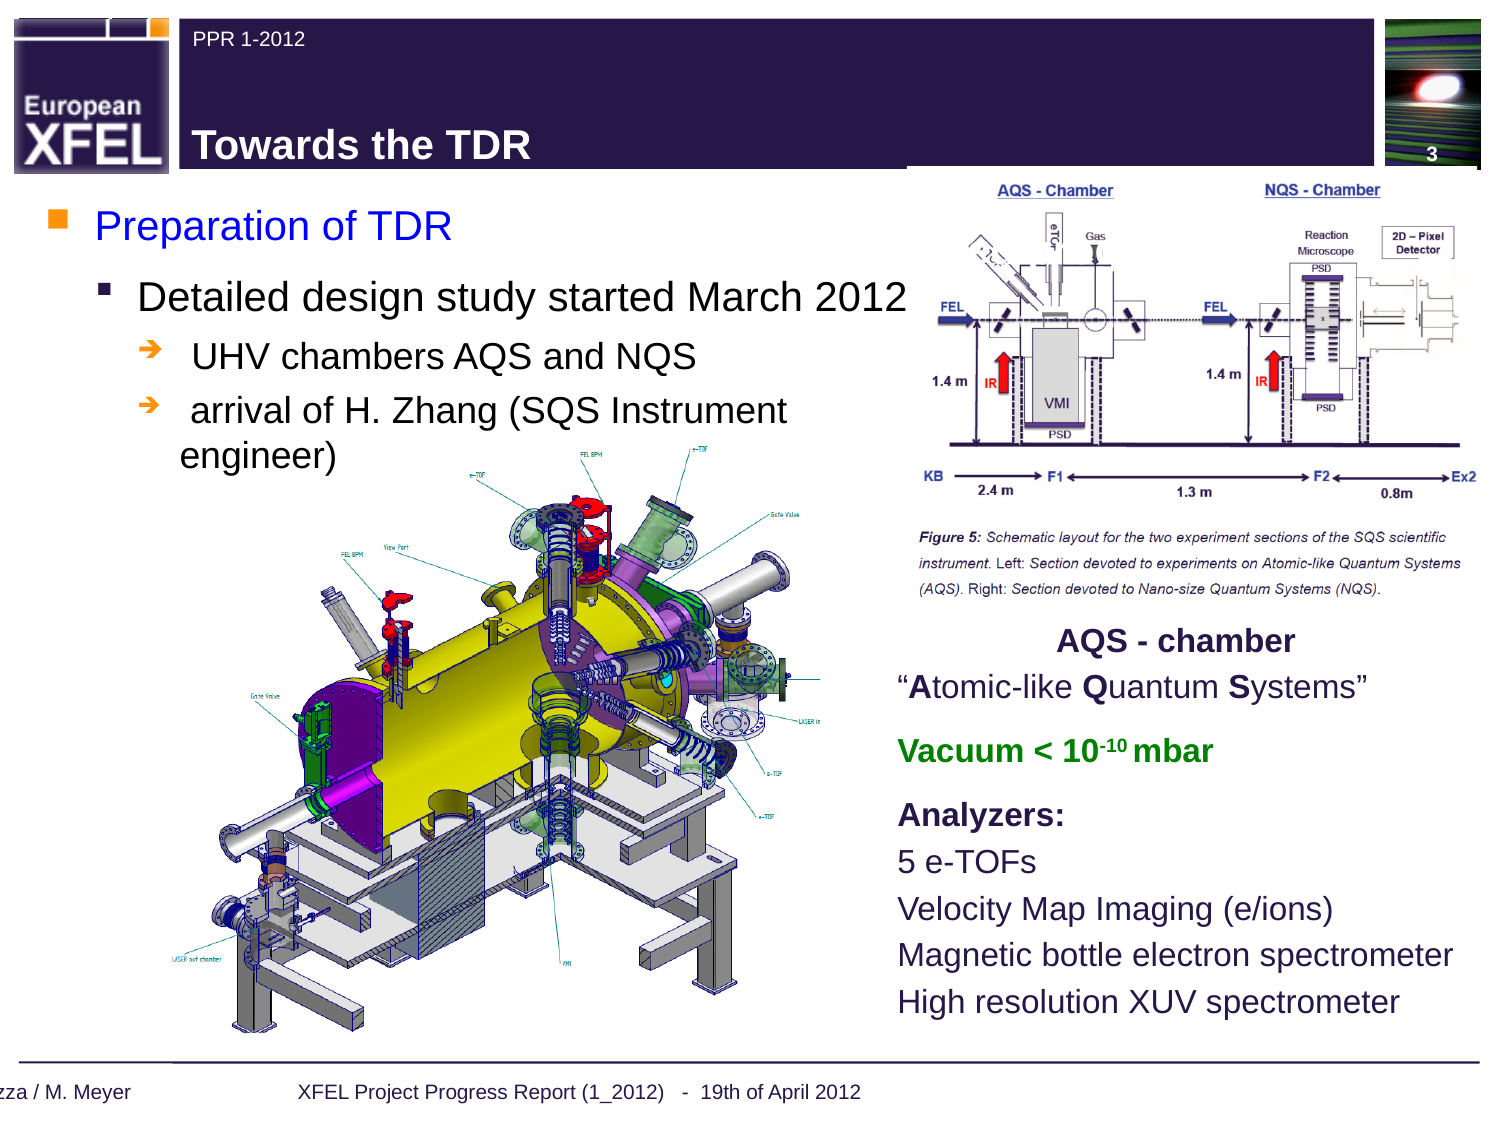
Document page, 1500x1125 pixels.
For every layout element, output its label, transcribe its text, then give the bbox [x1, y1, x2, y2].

text_box Towards the TDR [179, 88, 1375, 168]
text_box AQS - chamber “Atomic-like Quantum Systems” Vacuum < 10-10 mbar Analyzers: 5 e-TOFs Velocity Map Imaging (e/ions) Magnetic bottle electron spectrometer High resolution XUV spectrometer [882, 611, 1470, 1074]
picture [906, 19, 1481, 609]
picture [168, 411, 820, 1048]
list Preparation of TDR Detailed design study started March 2012 UHV chambers AQS and NQS arrival of H. Zhang (SQS Instrument engineer) [1, 198, 902, 1051]
picture [14, 18, 169, 174]
slide_number 3 [1384, 18, 1480, 167]
text_box WP-85, T. Mazza / M. Meyer XFEL Project Progress Report (1_2012) - 19th of April 2012 [0, 1071, 1391, 1112]
